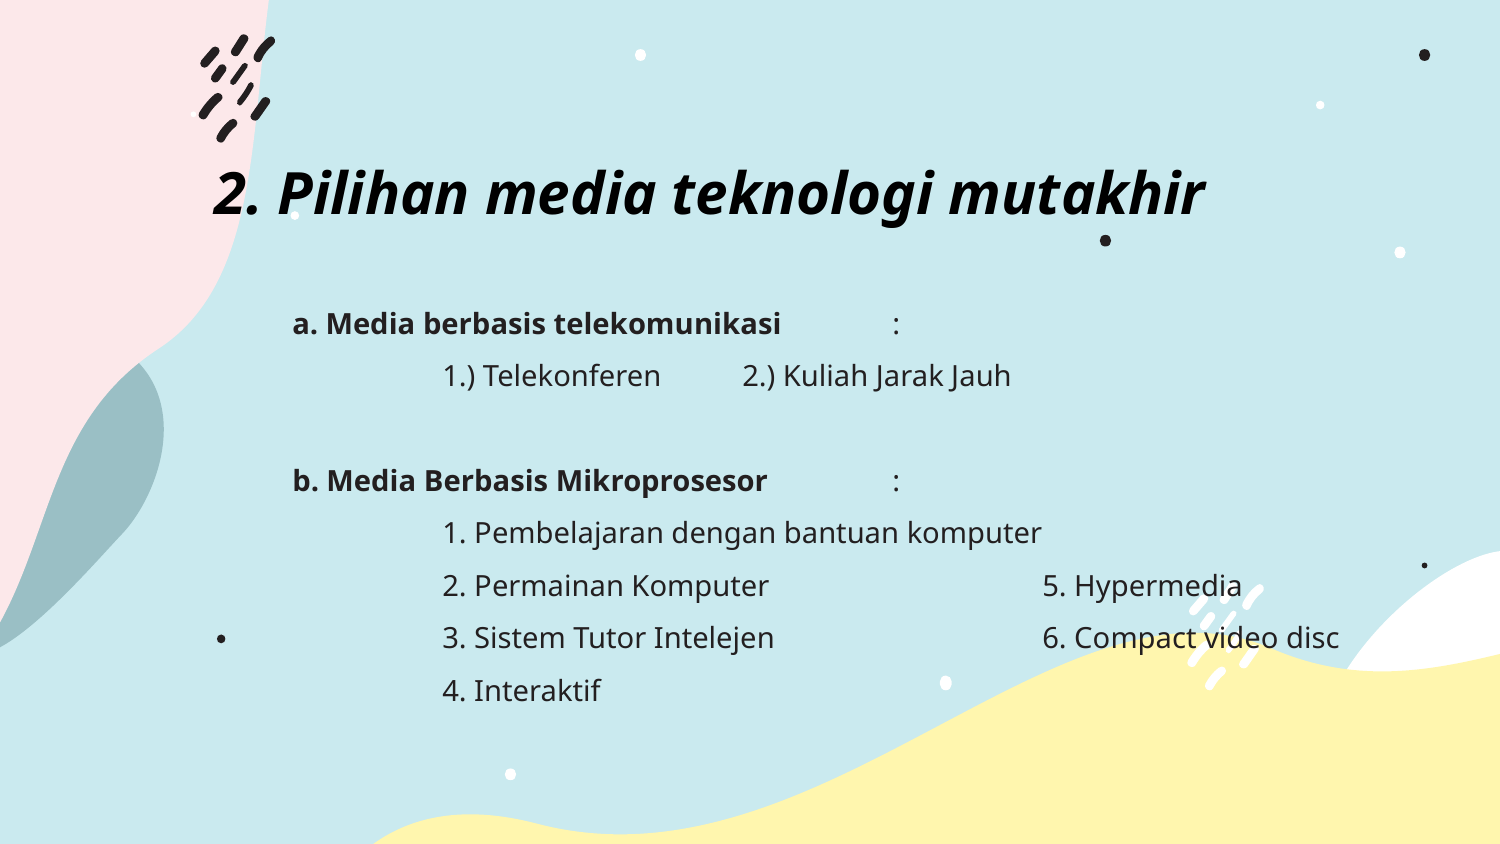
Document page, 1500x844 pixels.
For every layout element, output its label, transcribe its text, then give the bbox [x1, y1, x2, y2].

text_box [215, 210, 1114, 691]
title 2. Pilihan media teknologi mutakhir [84, 140, 1351, 235]
list a. Media berbasis telekomunikasi : 1.) Telekonferen 2.) Kuliah Jarak Jauh b. Media Berbasis Mikroprosesor : 1. Pembelajaran dengan bantuan komputer 2. Permainan Komputer 5. Hypermedia 3. Sistem Tutor Intelejen 6. Compact video disc 4. Interaktif [277, 272, 1383, 731]
